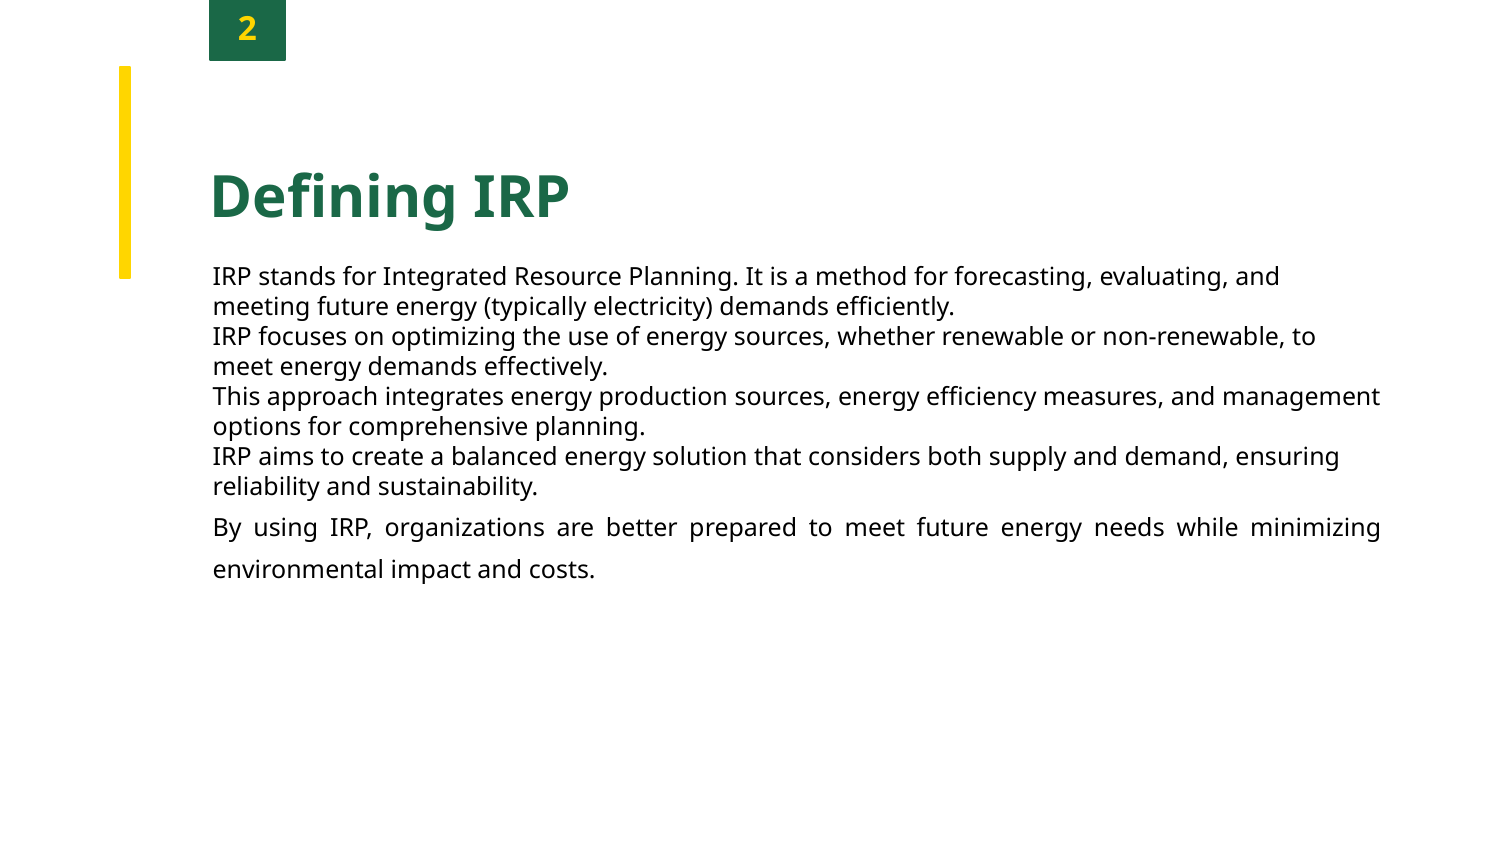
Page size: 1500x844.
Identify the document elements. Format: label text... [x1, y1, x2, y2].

text_box Defining IRP [194, 151, 1395, 237]
text_box [119, 67, 131, 279]
text_box 2 [209, 0, 285, 60]
text_box IRP stands for Integrated Resource Planning. It is a method for forecasting, evaluating, and meeting future energy (typically electricity) demands efficiently. IRP focuses on optimizing the use of energy sources, whether renewable or non-renewable, to meet energy demands effectively. This approach integrates energy production sources, energy efficiency measures, and management options for comprehensive planning. IRP aims to create a balanced energy solution that considers both supply and demand, ensuring reliability and sustainability. By using IRP, organizations are better prepared to meet future energy needs while minimizing environmental impact and costs. [197, 253, 1398, 802]
